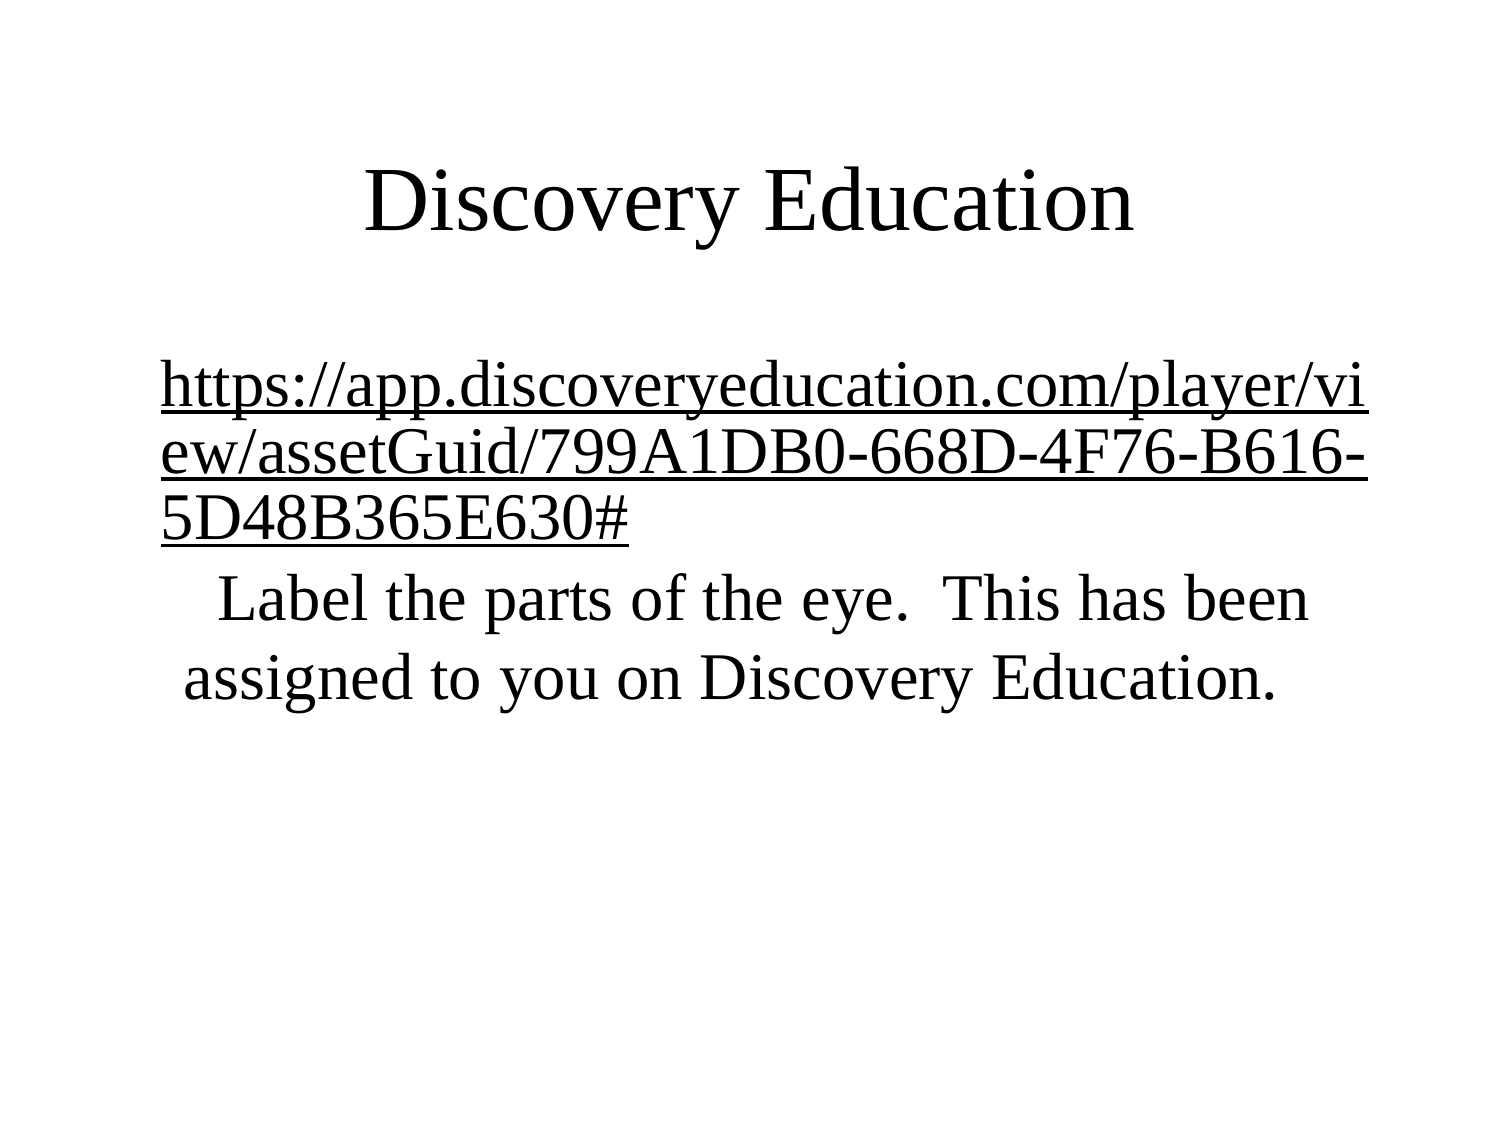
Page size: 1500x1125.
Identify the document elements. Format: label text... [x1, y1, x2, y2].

title Discovery Education [112, 99, 1388, 288]
list https://app.discoveryeducation.com/player/view/assetGuid/799A1DB0-668D-4F76-B616-5D48B365E630# Label the parts of the eye. This has been assigned to you on Discovery Education. [112, 324, 1388, 1000]
